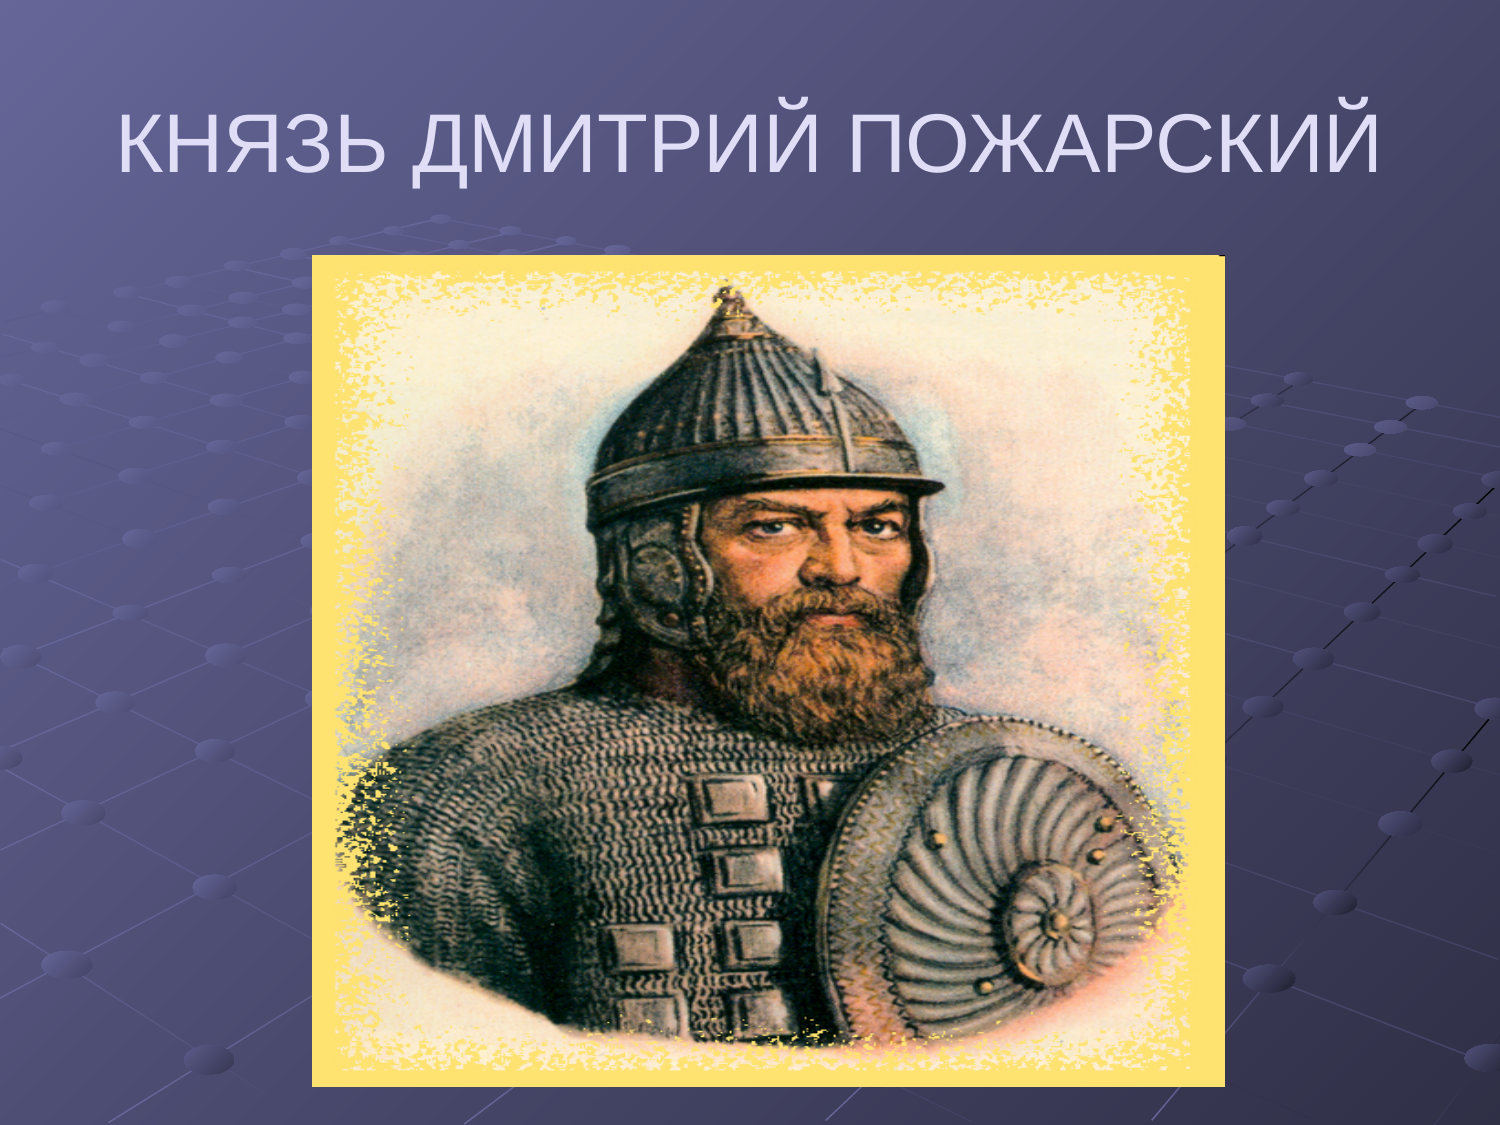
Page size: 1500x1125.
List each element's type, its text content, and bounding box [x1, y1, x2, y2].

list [312, 255, 1225, 1088]
title КНЯЗЬ ДМИТРИЙ ПОЖАРСКИЙ [74, 44, 1426, 233]
